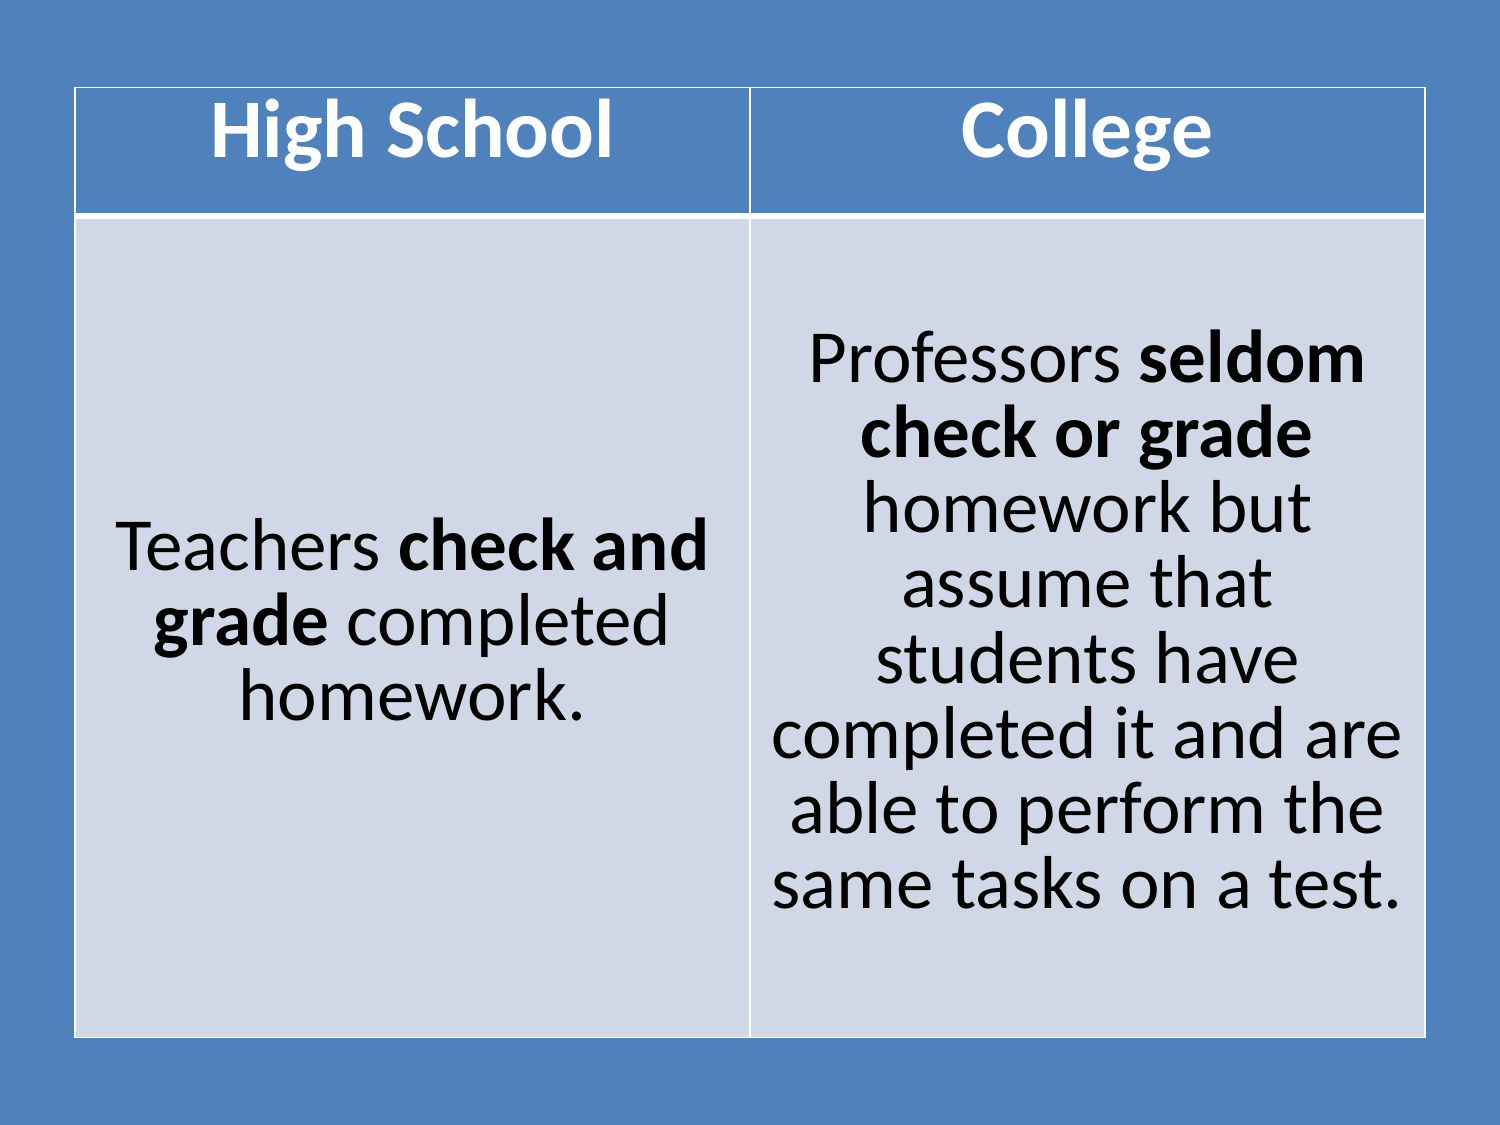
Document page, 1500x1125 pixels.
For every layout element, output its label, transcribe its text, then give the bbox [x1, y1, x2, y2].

table_header College [751, 88, 1424, 213]
table_header High School [76, 88, 749, 213]
table_cell Teachers check and grade completed homework. [76, 219, 749, 1037]
table_cell Professors seldom check or grade homework but assume that students have completed it and are able to perform the same tasks on a test. [751, 219, 1424, 1037]
